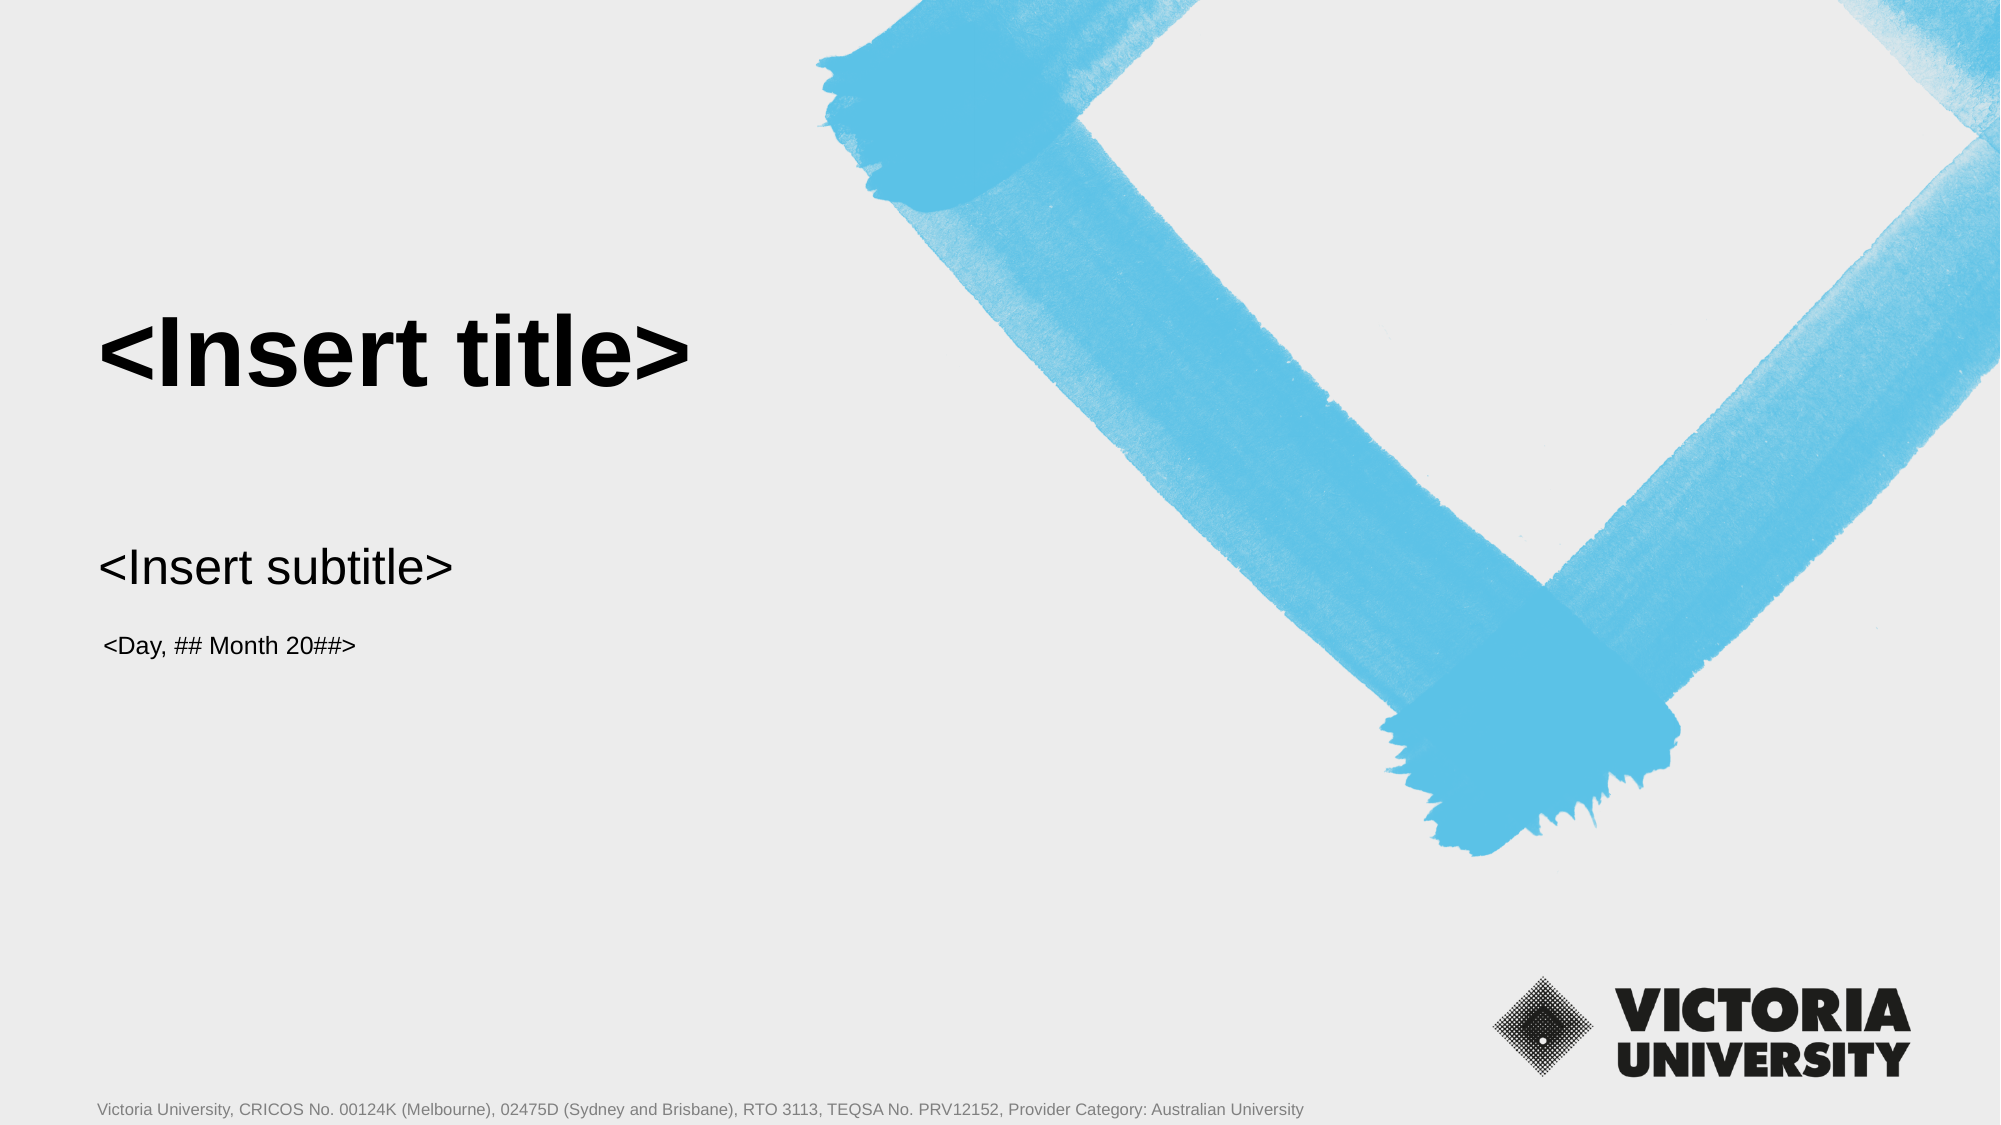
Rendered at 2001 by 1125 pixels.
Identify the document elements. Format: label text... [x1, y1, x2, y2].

title <Insert title> [98, 300, 1131, 534]
subtitle <Insert subtitle> [98, 534, 1421, 630]
text_box <Day, ## Month 20##> [103, 629, 560, 660]
picture [1449, 933, 1954, 1083]
picture [625, 0, 2000, 874]
